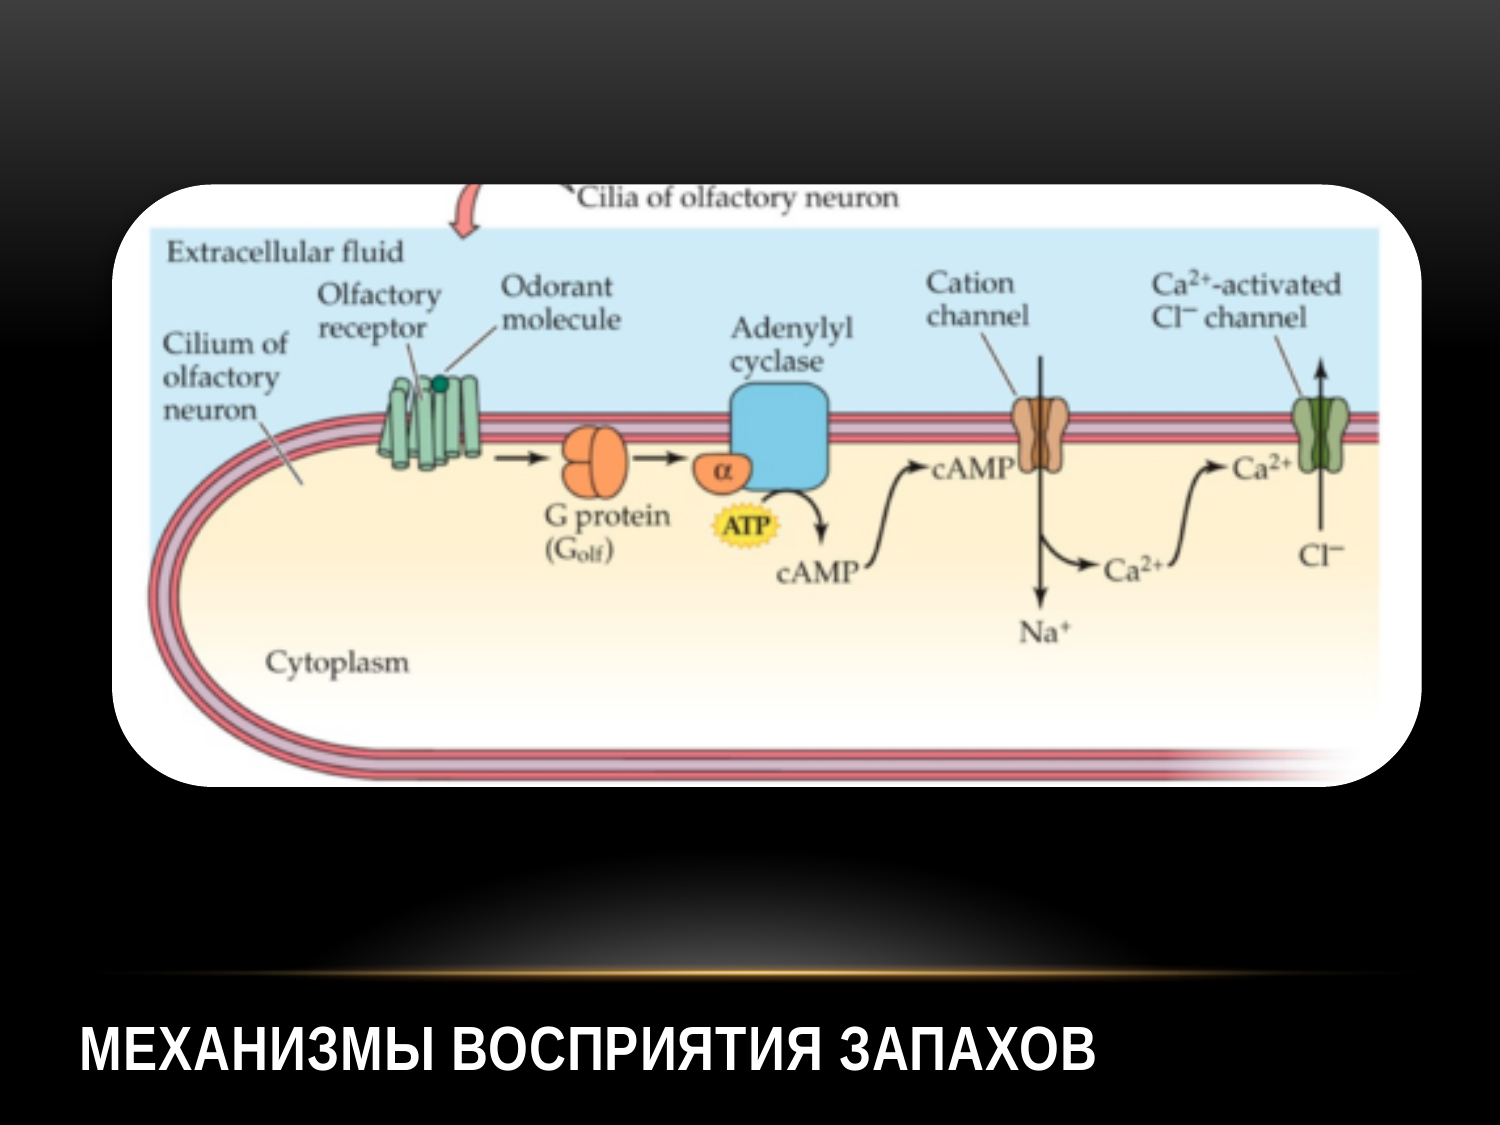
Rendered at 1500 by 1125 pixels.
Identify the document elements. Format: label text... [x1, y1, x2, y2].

text_box Механизмы восприятия запахов [64, 1001, 1365, 1125]
picture [0, 0, 1500, 1125]
